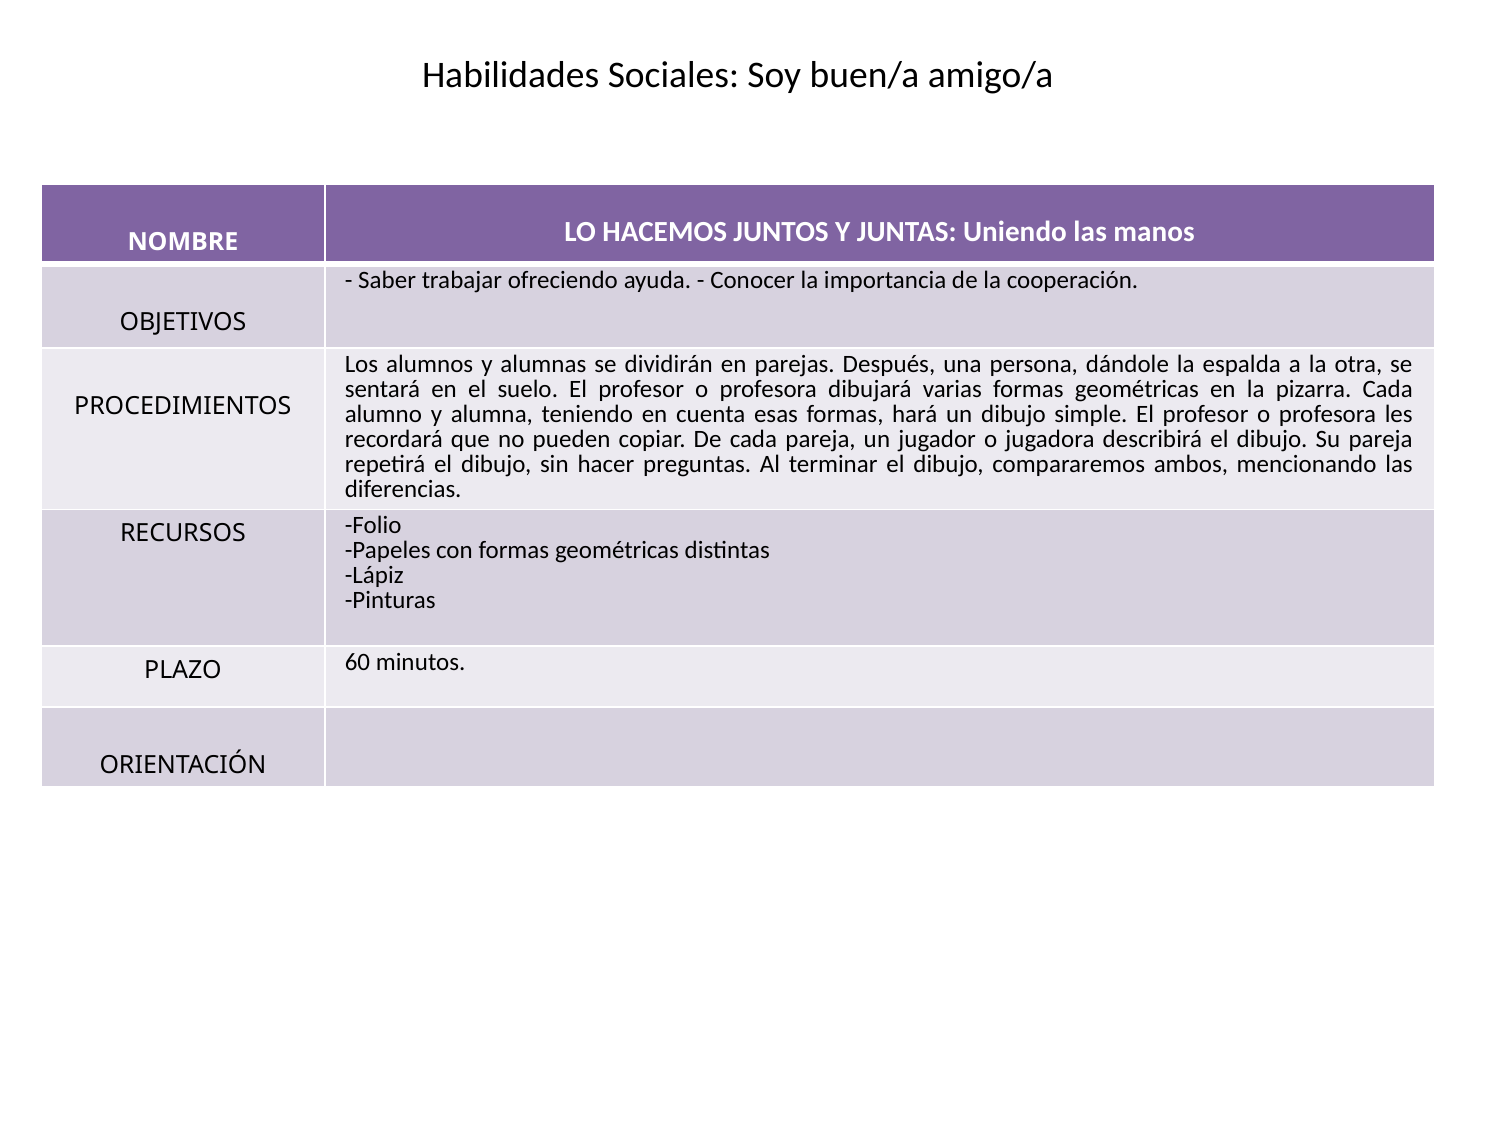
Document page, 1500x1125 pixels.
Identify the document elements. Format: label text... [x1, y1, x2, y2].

table_cell [326, 708, 1434, 786]
table_cell PROCEDIMIENTOS [42, 349, 324, 509]
table_cell ORIENTACIÓN [42, 708, 324, 786]
table_cell RECURSOS [42, 510, 324, 645]
table_cell 60 minutos. [326, 647, 1434, 706]
table_cell OBJETIVOS [42, 267, 324, 347]
table_cell Los alumnos y alumnas se dividirán en parejas. Después, una persona, dándole la espalda a la otra, se sentará en el suelo. El profesor o profesora dibujará varias formas geométricas en la pizarra. Cada alumno y alumna, teniendo en cuenta esas formas, hará un dibujo simple. El profesor o profesora les recordará que no pueden copiar. De cada pareja, un jugador o jugadora describirá el dibujo. Su pareja repetirá el dibujo, sin hacer preguntas. Al terminar el dibujo, compararemos ambos, mencionando las diferencias. [326, 349, 1434, 509]
table_cell -Folio -Papeles con formas geométricas distintas -Lápiz -Pinturas [326, 510, 1434, 645]
text_box Habilidades Sociales: Soy buen/a amigo/a [407, 42, 1128, 103]
table_cell PLAZO [42, 647, 324, 706]
table_header NOMBRE [42, 185, 324, 261]
table_cell - Saber trabajar ofreciendo ayuda. - Conocer la importancia de la cooperación. [326, 267, 1434, 347]
table_header LO HACEMOS JUNTOS Y JUNTAS: Uniendo las manos [326, 185, 1434, 261]
